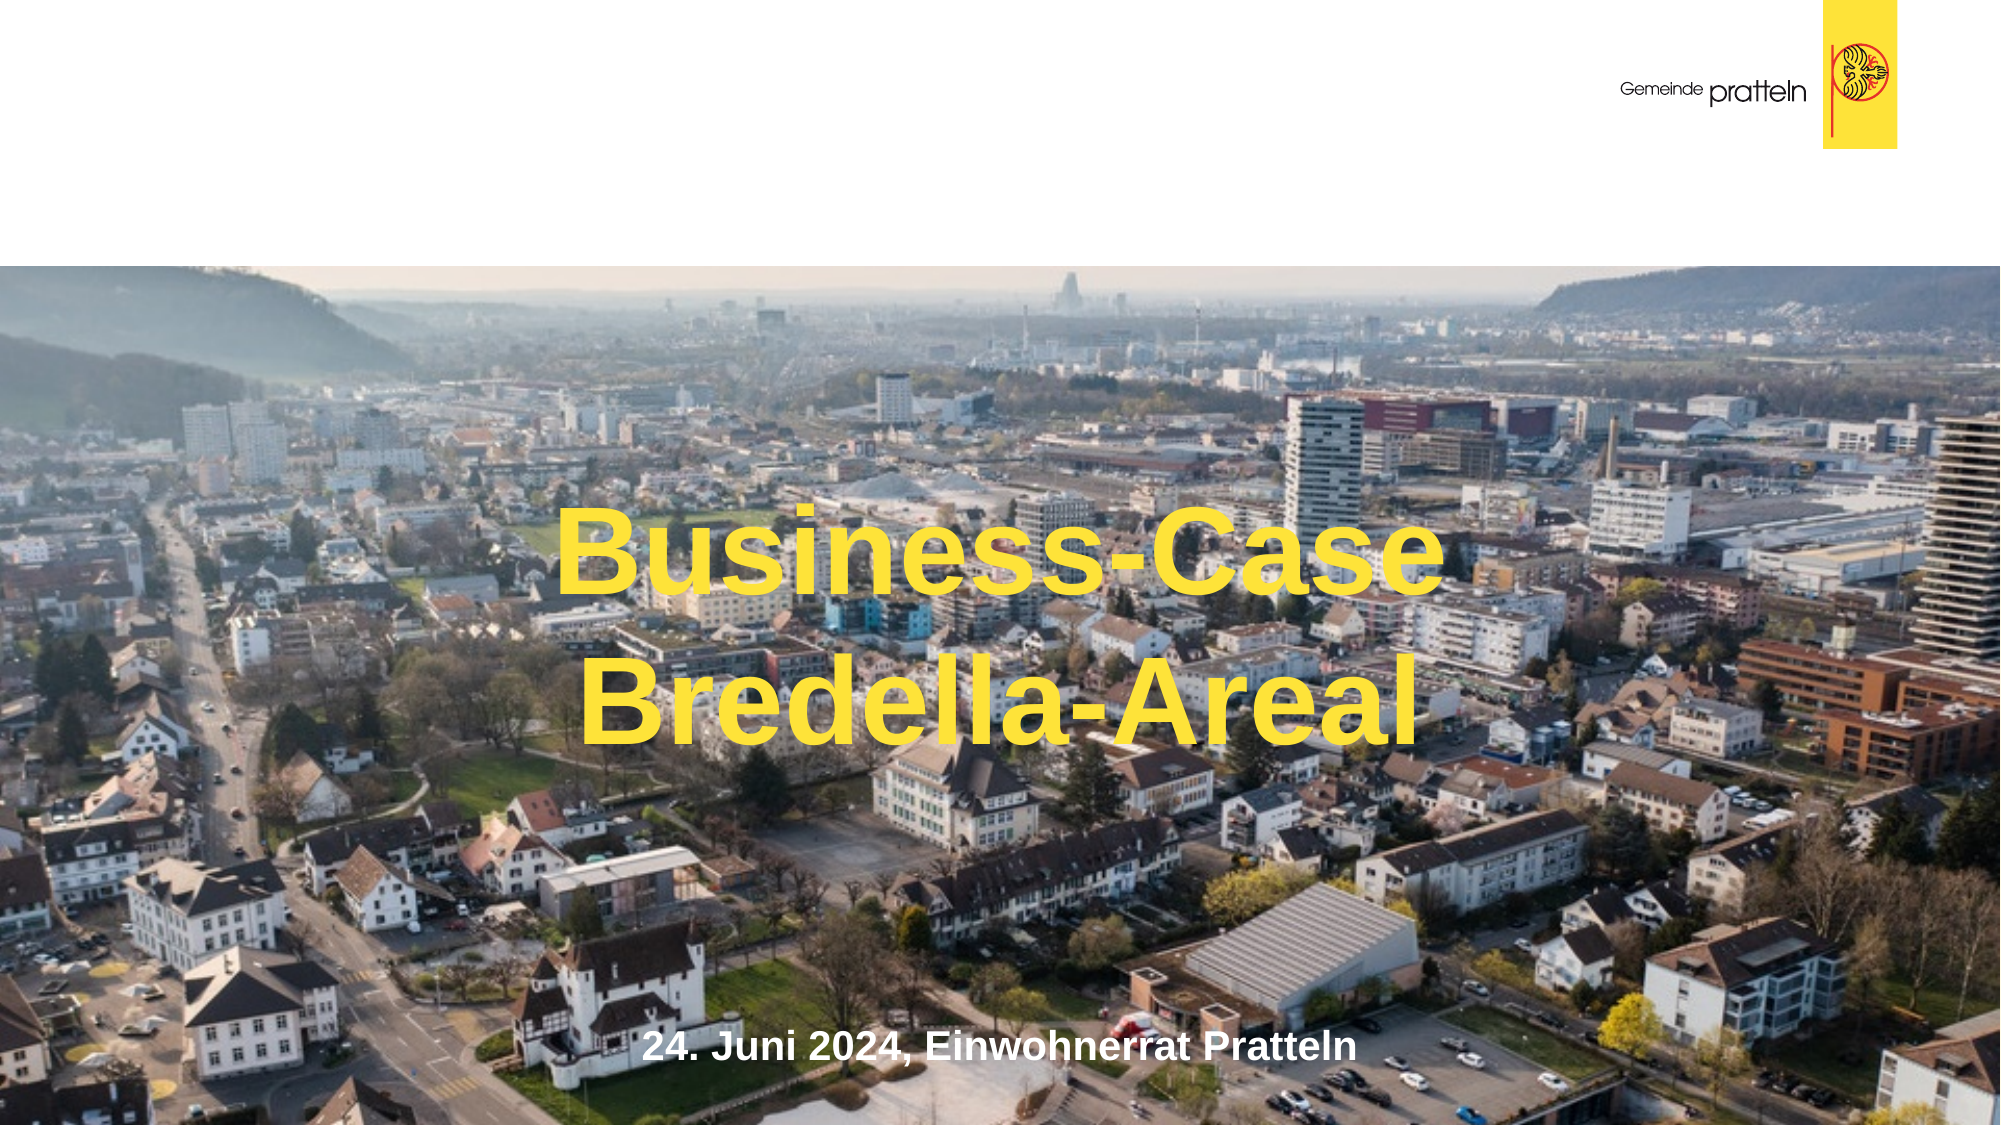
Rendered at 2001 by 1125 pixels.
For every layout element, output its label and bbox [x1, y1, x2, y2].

picture [0, 266, 2001, 1125]
